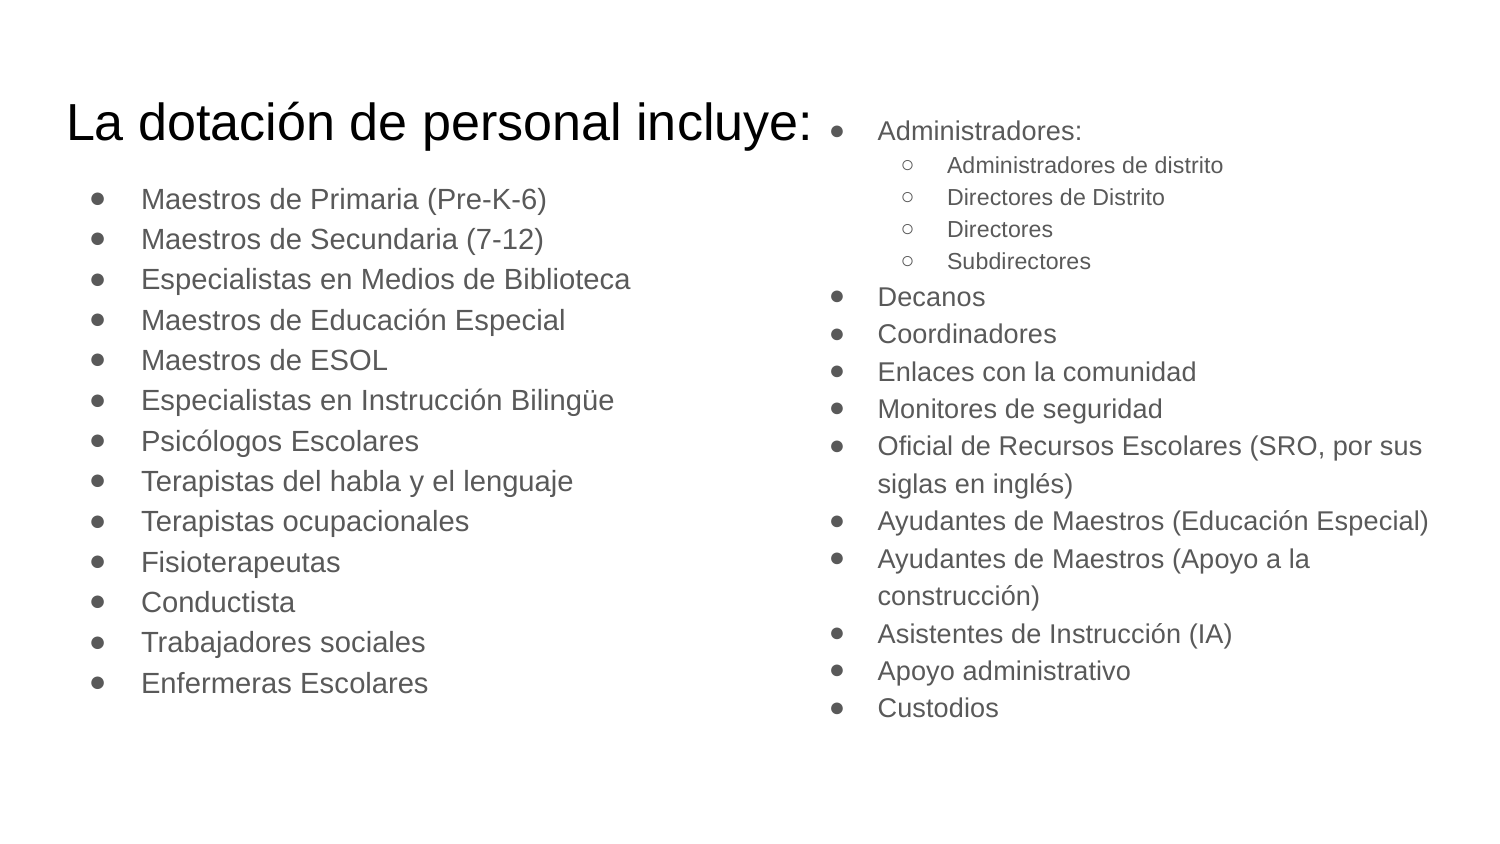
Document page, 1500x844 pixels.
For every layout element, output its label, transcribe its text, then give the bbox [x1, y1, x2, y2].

list Maestros de Primaria (Pre-K-6) Maestros de Secundaria (7-12) Especialistas en Medios de Biblioteca Maestros de Educación Especial Maestros de ESOL Especialistas en Instrucción Bilingüe Psicólogos Escolares Terapistas del habla y el lenguaje Terapistas ocupacionales Fisioterapeutas Conductista Trabajadores sociales Enfermeras Escolares [51, 159, 708, 818]
list Administradores: Administradores de distrito Directores de Distrito Directores Subdirectores Decanos Coordinadores Enlaces con la comunidad Monitores de seguridad Oficial de Recursos Escolares (SRO, por sus siglas en inglés) Ayudantes de Maestros (Educación Especial) Ayudantes de Maestros (Apoyo a la construcción) Asistentes de Instrucción (IA) Apoyo administrativo Custodios [792, 93, 1449, 771]
title La dotación de personal incluye: [51, 72, 1449, 167]
